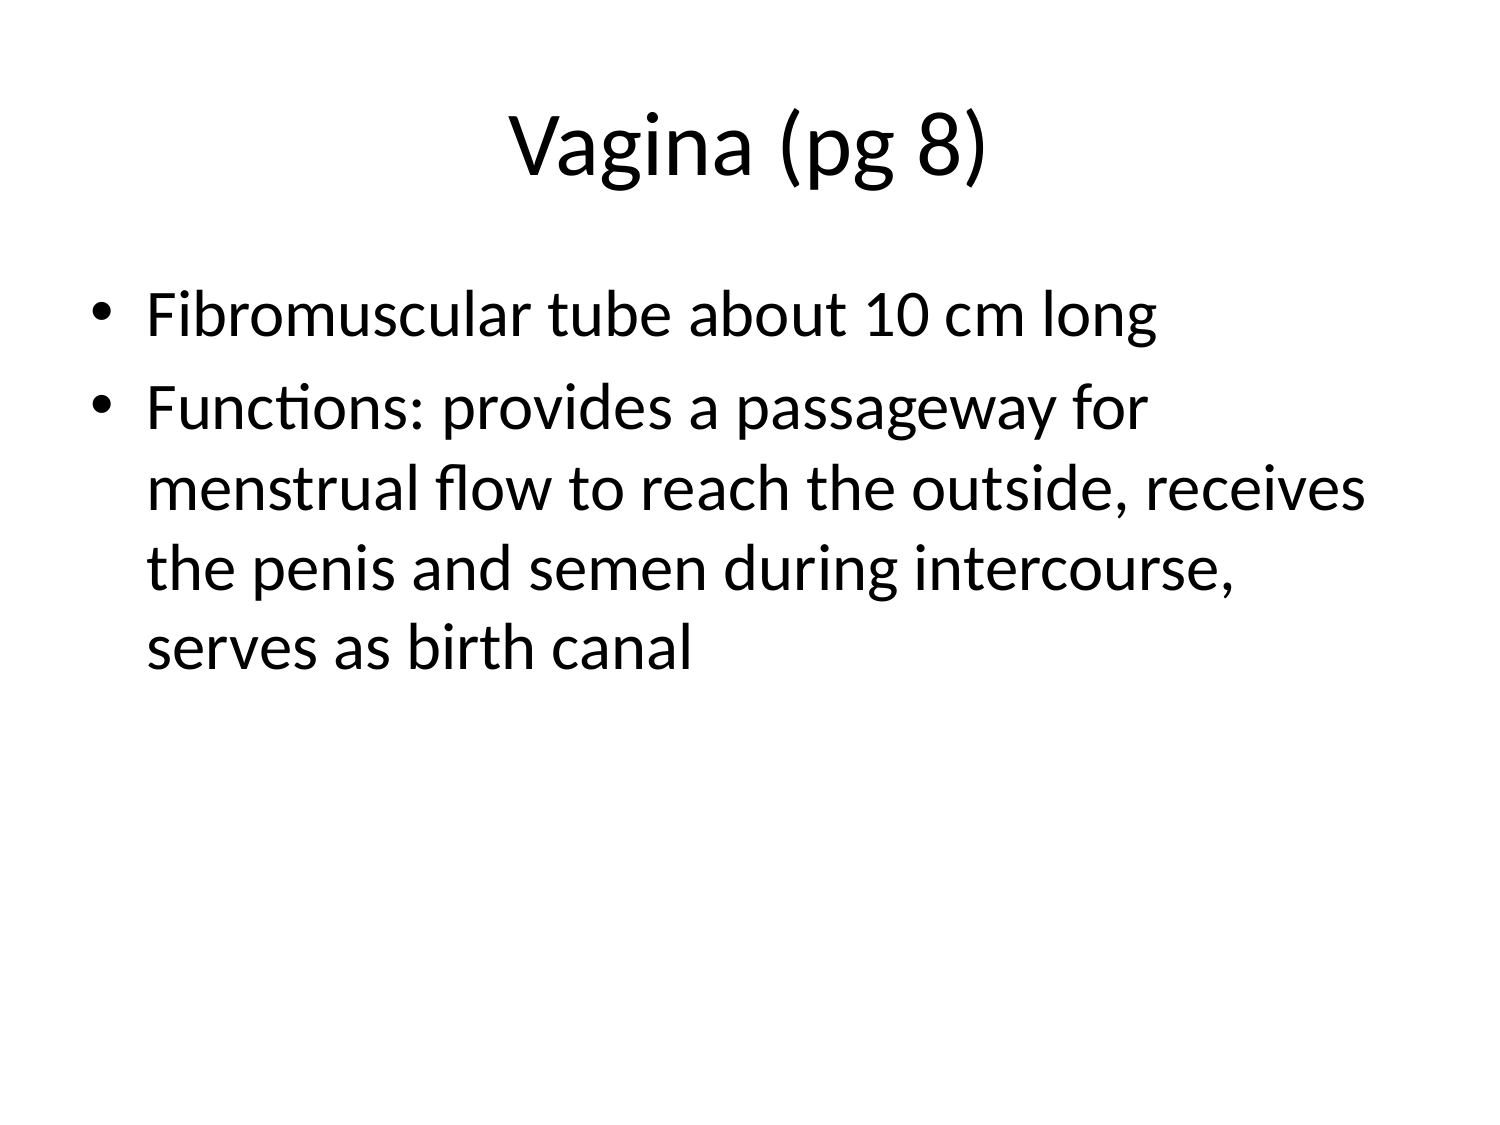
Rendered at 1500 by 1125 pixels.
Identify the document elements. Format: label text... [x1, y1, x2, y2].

title Vagina (pg 8) [75, 45, 1425, 233]
list Fibromuscular tube about 10 cm long Functions: provides a passageway for menstrual flow to reach the outside, receives the penis and semen during intercourse, serves as birth canal [75, 262, 1425, 1005]
